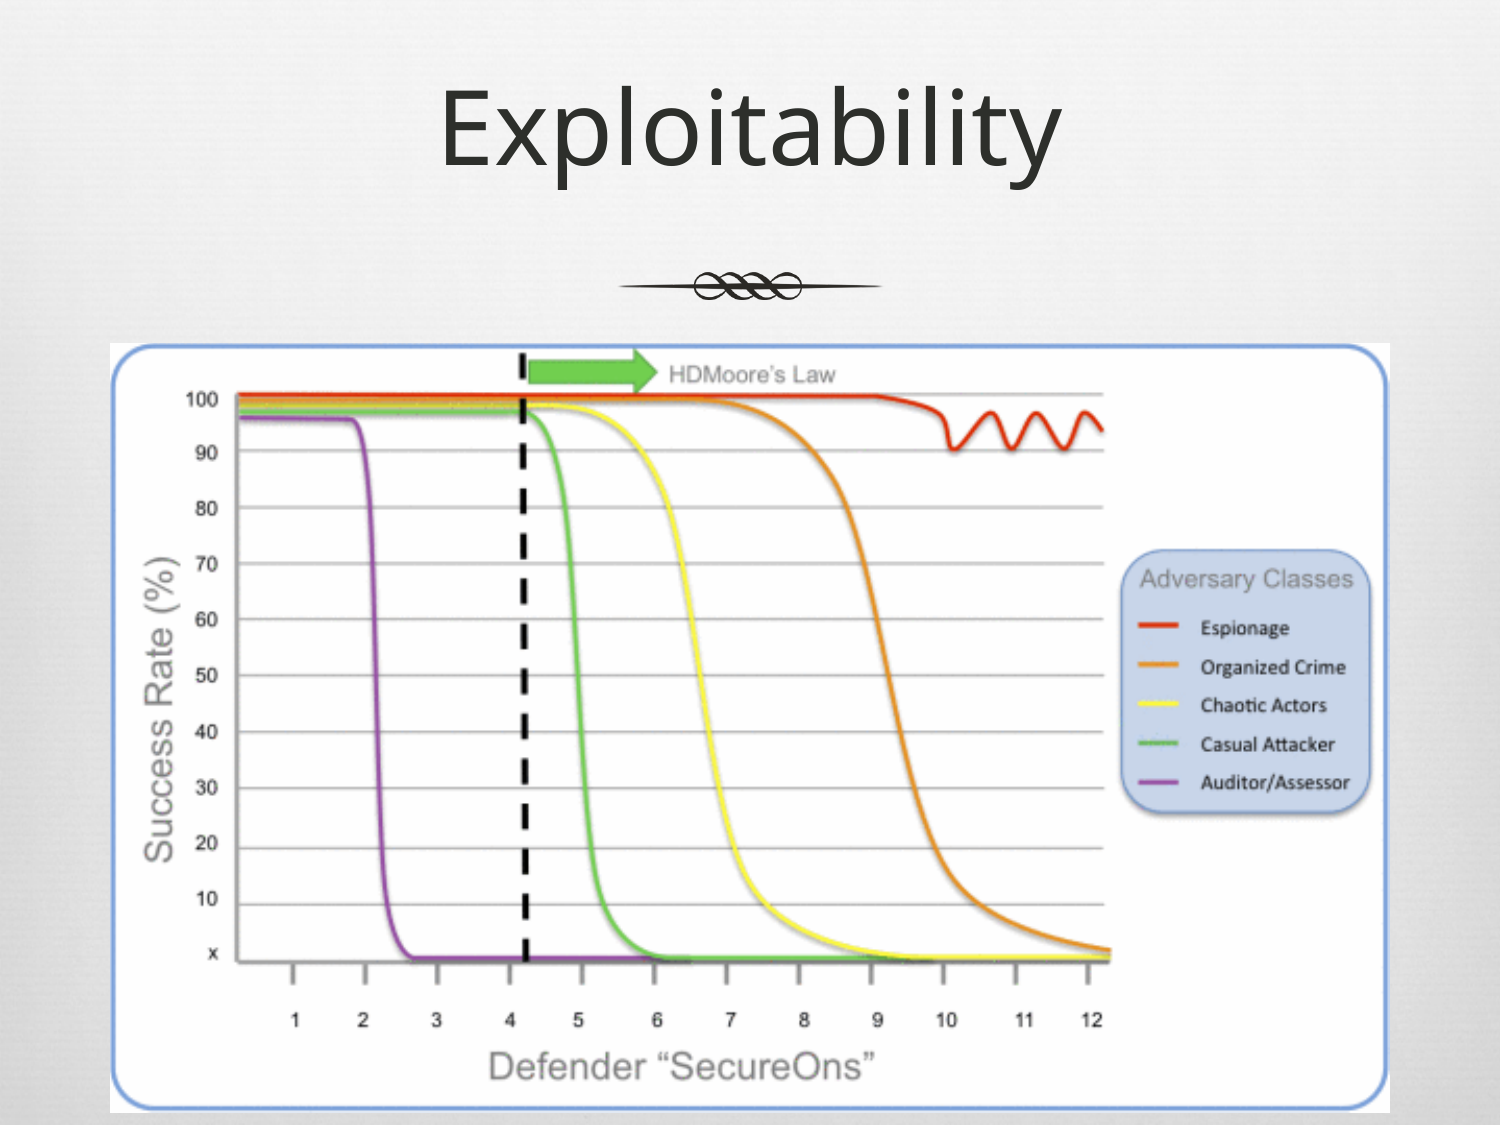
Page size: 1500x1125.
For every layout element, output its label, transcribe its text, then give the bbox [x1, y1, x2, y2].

picture [615, 272, 885, 300]
picture [109, 343, 1391, 1114]
title Exploitability [112, 11, 1388, 236]
